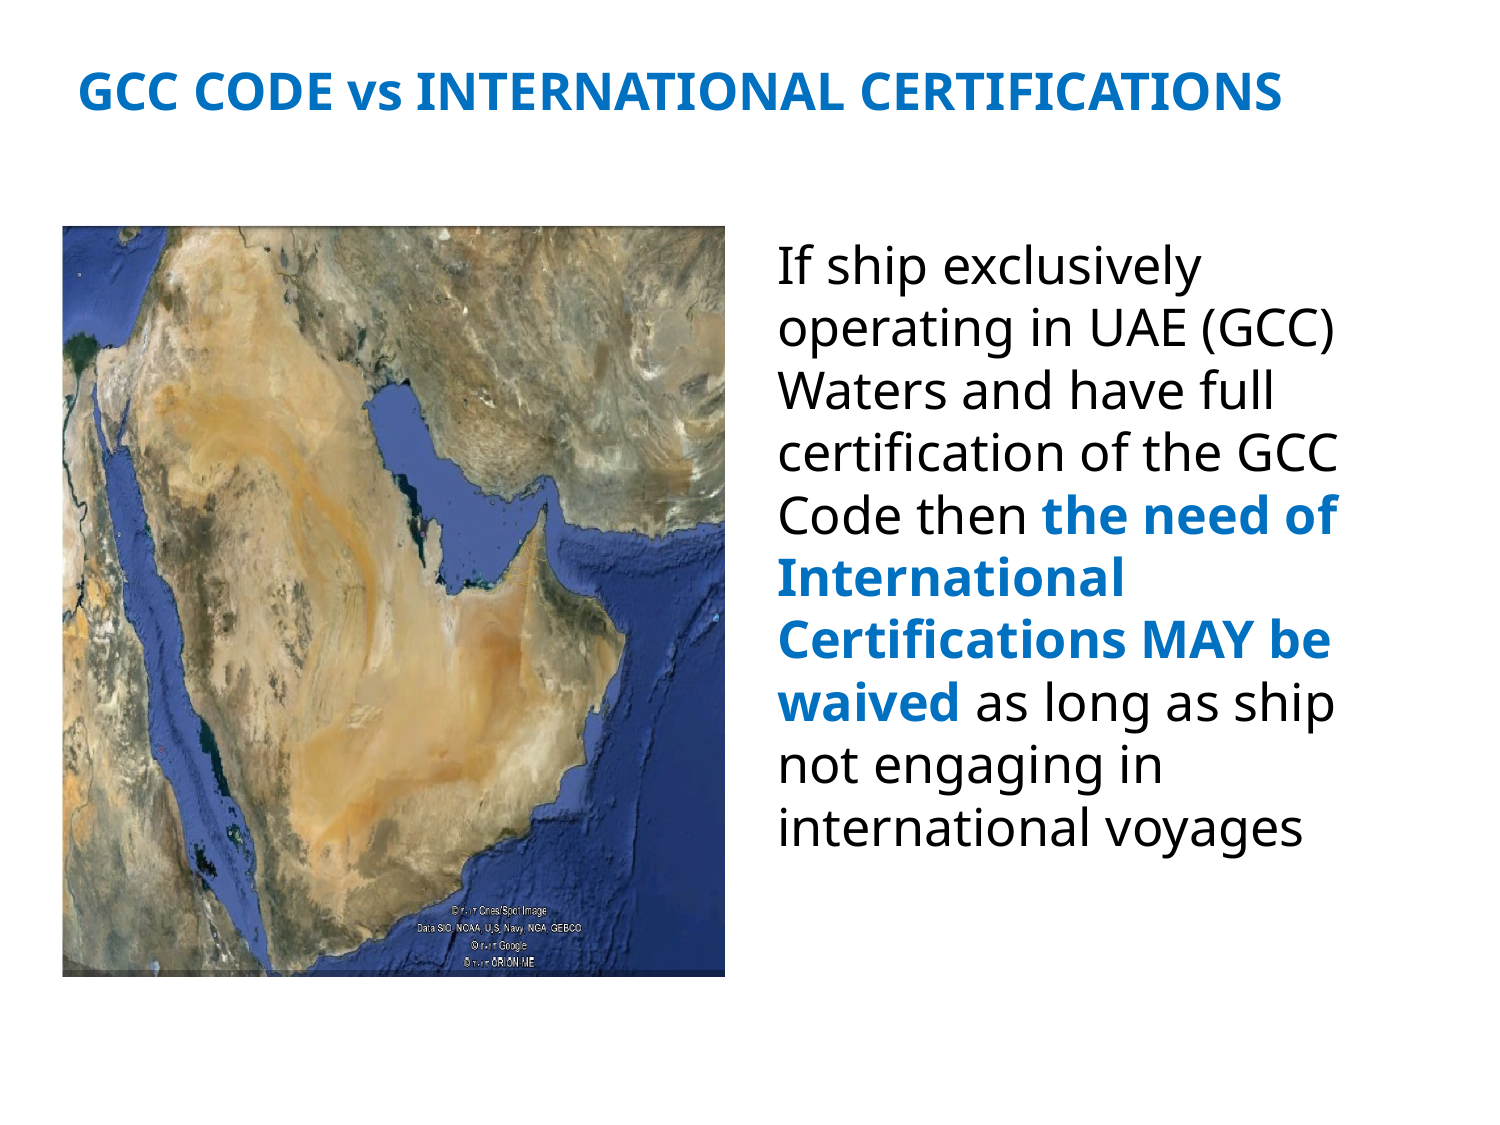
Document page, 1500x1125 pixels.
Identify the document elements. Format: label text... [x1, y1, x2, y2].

list If ship exclusively operating in UAE (GCC) Waters and have full certification of the GCC Code then the need of International Certifications MAY be waived as long as ship not engaging in international voyages [761, 224, 1425, 979]
title GCC CODE vs INTERNATIONAL CERTIFICATIONS [62, 37, 1462, 143]
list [61, 224, 725, 978]
text_box [729, 324, 1339, 938]
